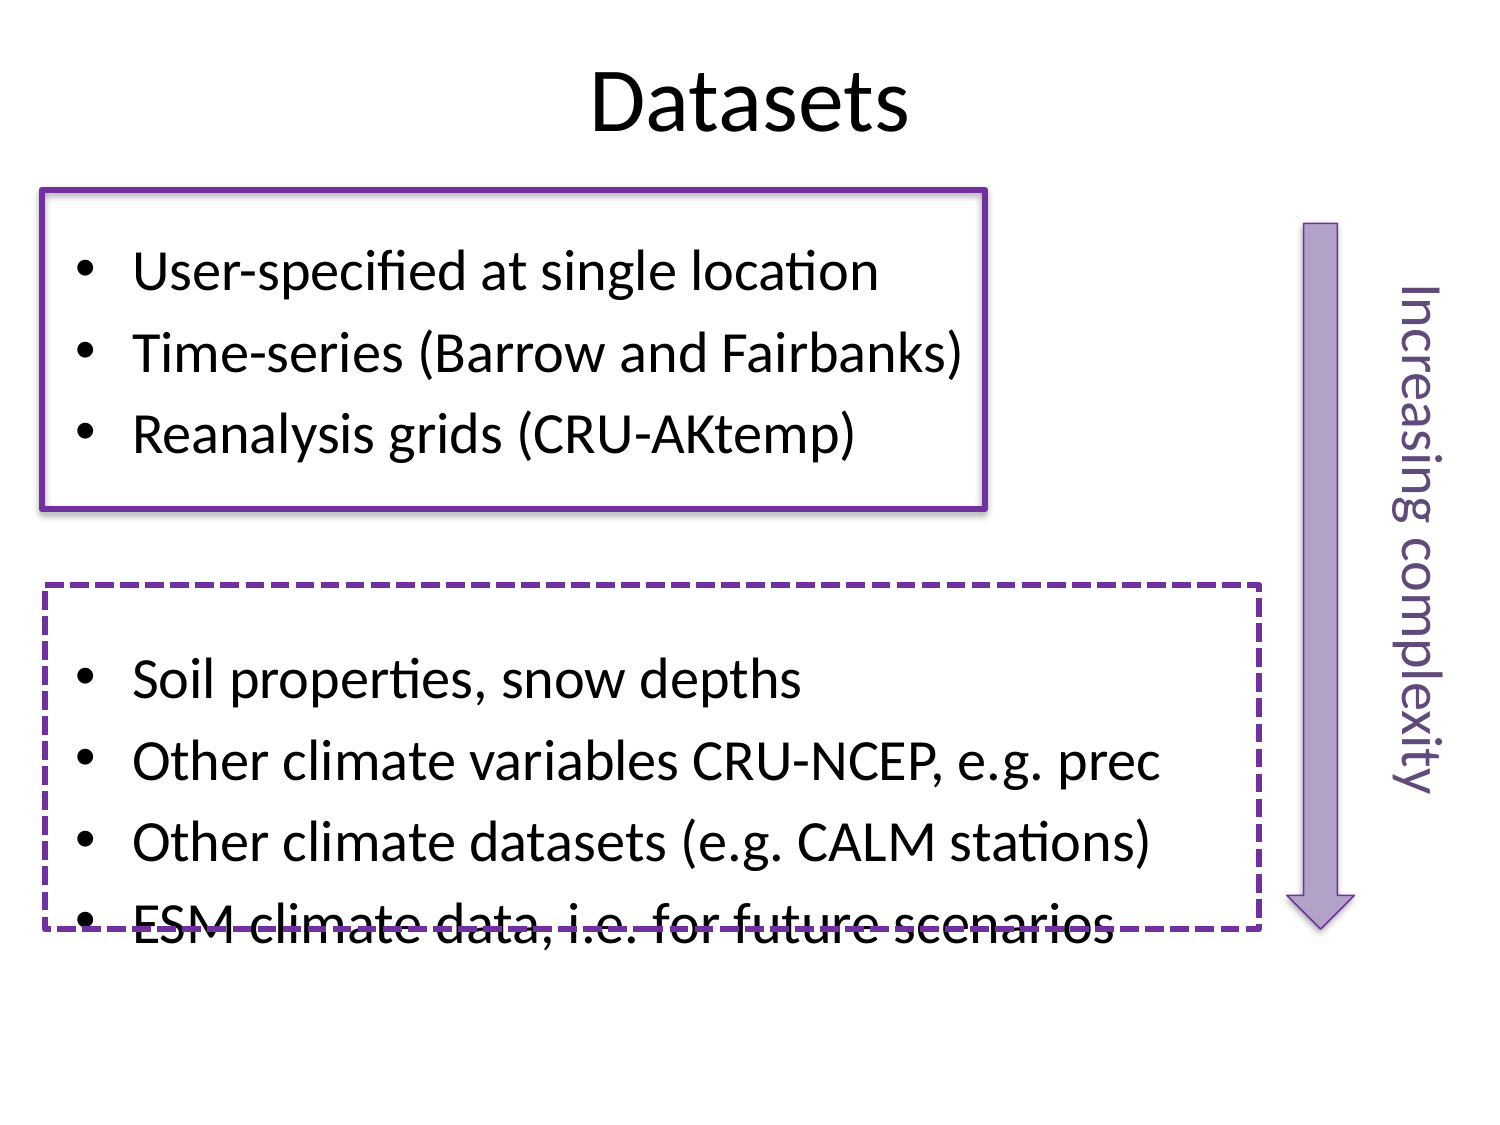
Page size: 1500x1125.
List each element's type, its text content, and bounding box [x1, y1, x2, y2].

text_box [44, 585, 1260, 930]
text_box Increasing complexity [1383, 268, 1468, 810]
title Datasets [75, 0, 1425, 189]
list User-specified at single location Time-series (Barrow and Fairbanks) Reanalysis grids (CRU-AKtemp) Soil properties, snow depths Other climate variables CRU-NCEP, e.g. prec Other climate datasets (e.g. CALM stations) ESM climate data, i.e. for future scenarios [60, 224, 1411, 968]
text_box [1286, 222, 1356, 930]
text_box [41, 189, 986, 510]
